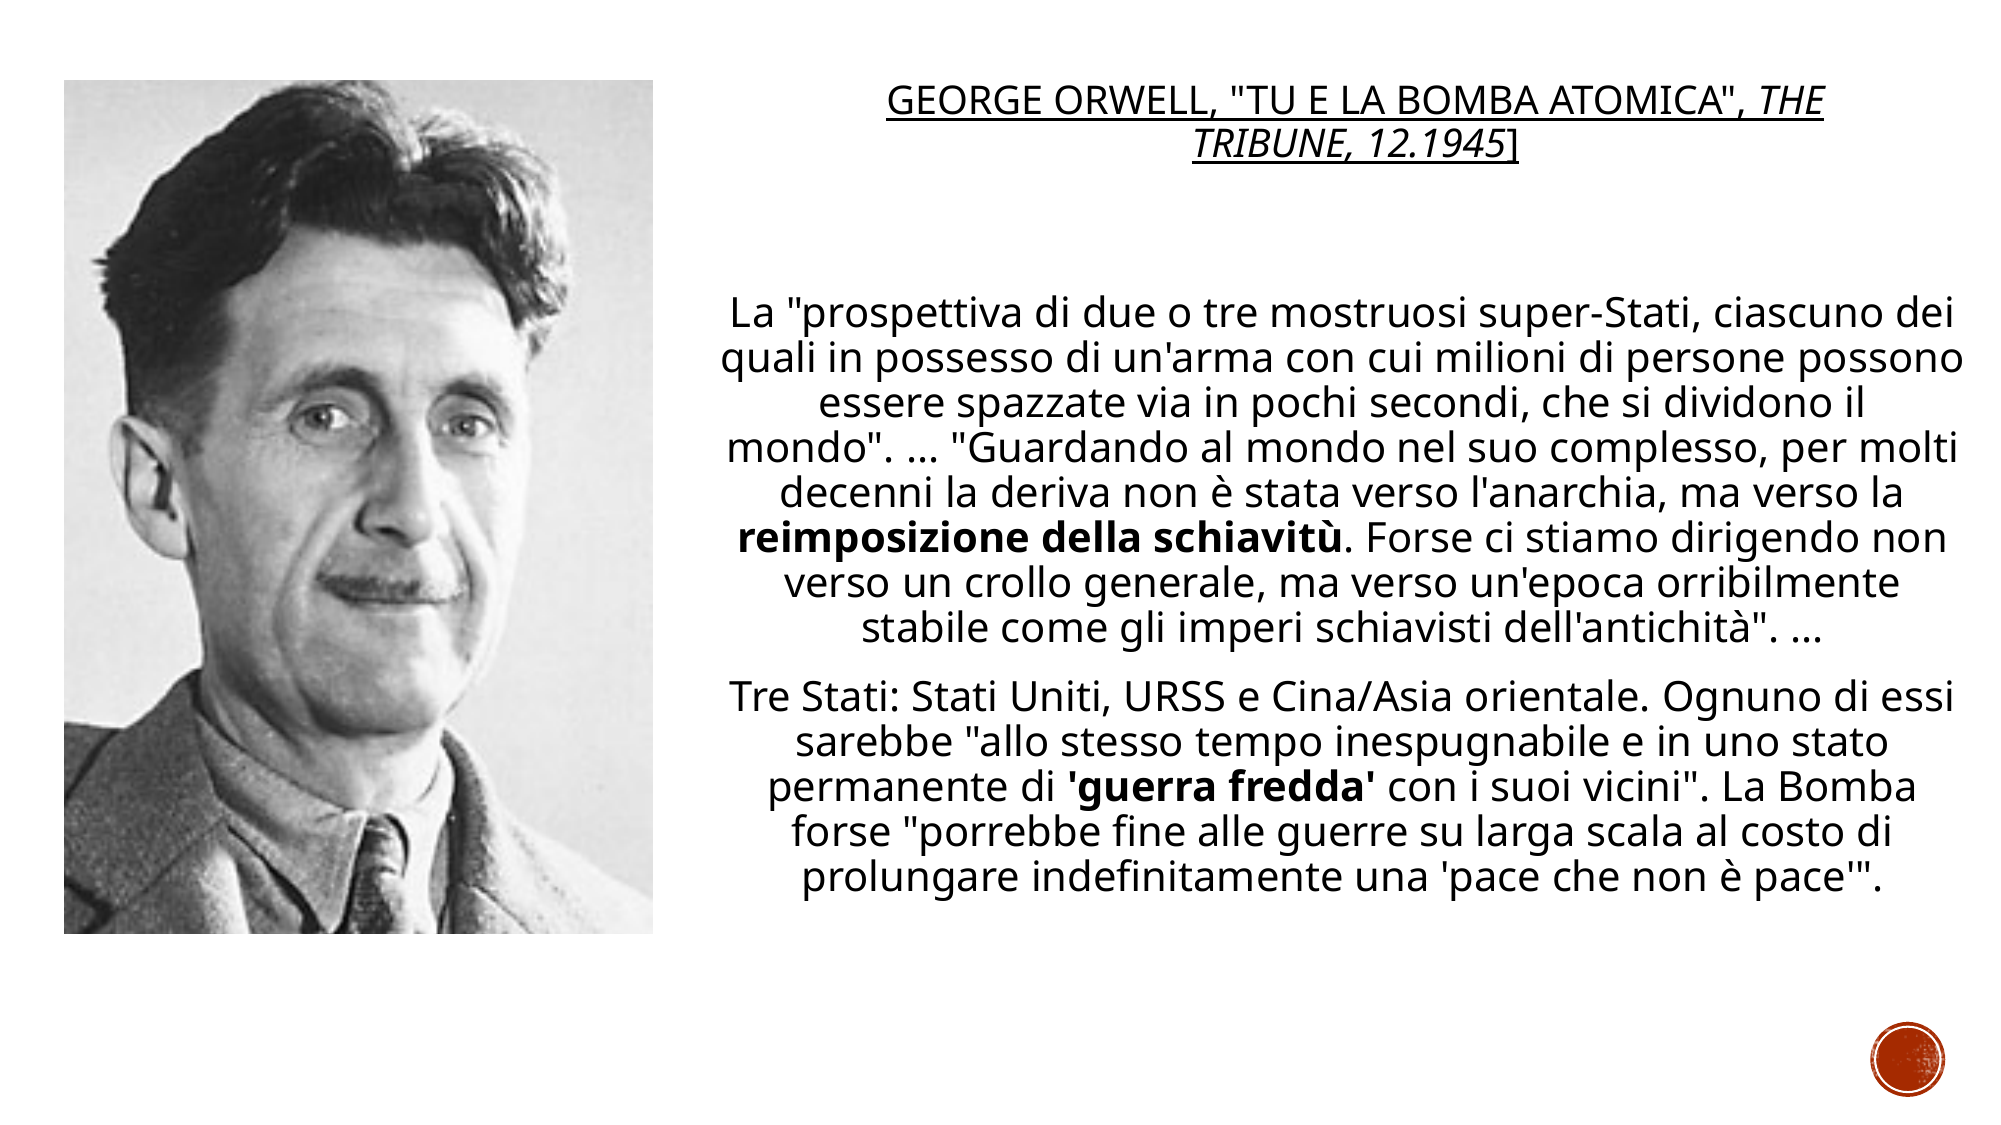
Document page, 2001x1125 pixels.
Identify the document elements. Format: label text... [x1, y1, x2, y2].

picture [64, 80, 653, 934]
list La "prospettiva di due o tre mostruosi super-Stati, ciascuno dei quali in possesso di un'arma con cui milioni di persone possono essere spazzate via in pochi secondi, che si dividono il mondo". ... "Guardando al mondo nel suo complesso, per molti decenni la deriva non è stata verso l'anarchia, ma verso la reimposizione della schiavitù. Forse ci stiamo dirigendo non verso un crollo generale, ma verso un'epoca orribilmente stabile come gli imperi schiavisti dell'antichità". ... Tre Stati: Stati Uniti, URSS e Cina/Asia orientale. Ognuno di essi sarebbe "allo stesso tempo inespugnabile e in uno stato permanente di 'guerra fredda' con i suoi vicini". La Bomba forse "porrebbe fine alle guerre su larga scala al costo di prolungare indefinitamente una 'pace che non è pace'". [693, 208, 1985, 1027]
title George Orwell, "Tu e la bomba atomica", The Tribune, 12.1945] [819, 29, 1892, 208]
